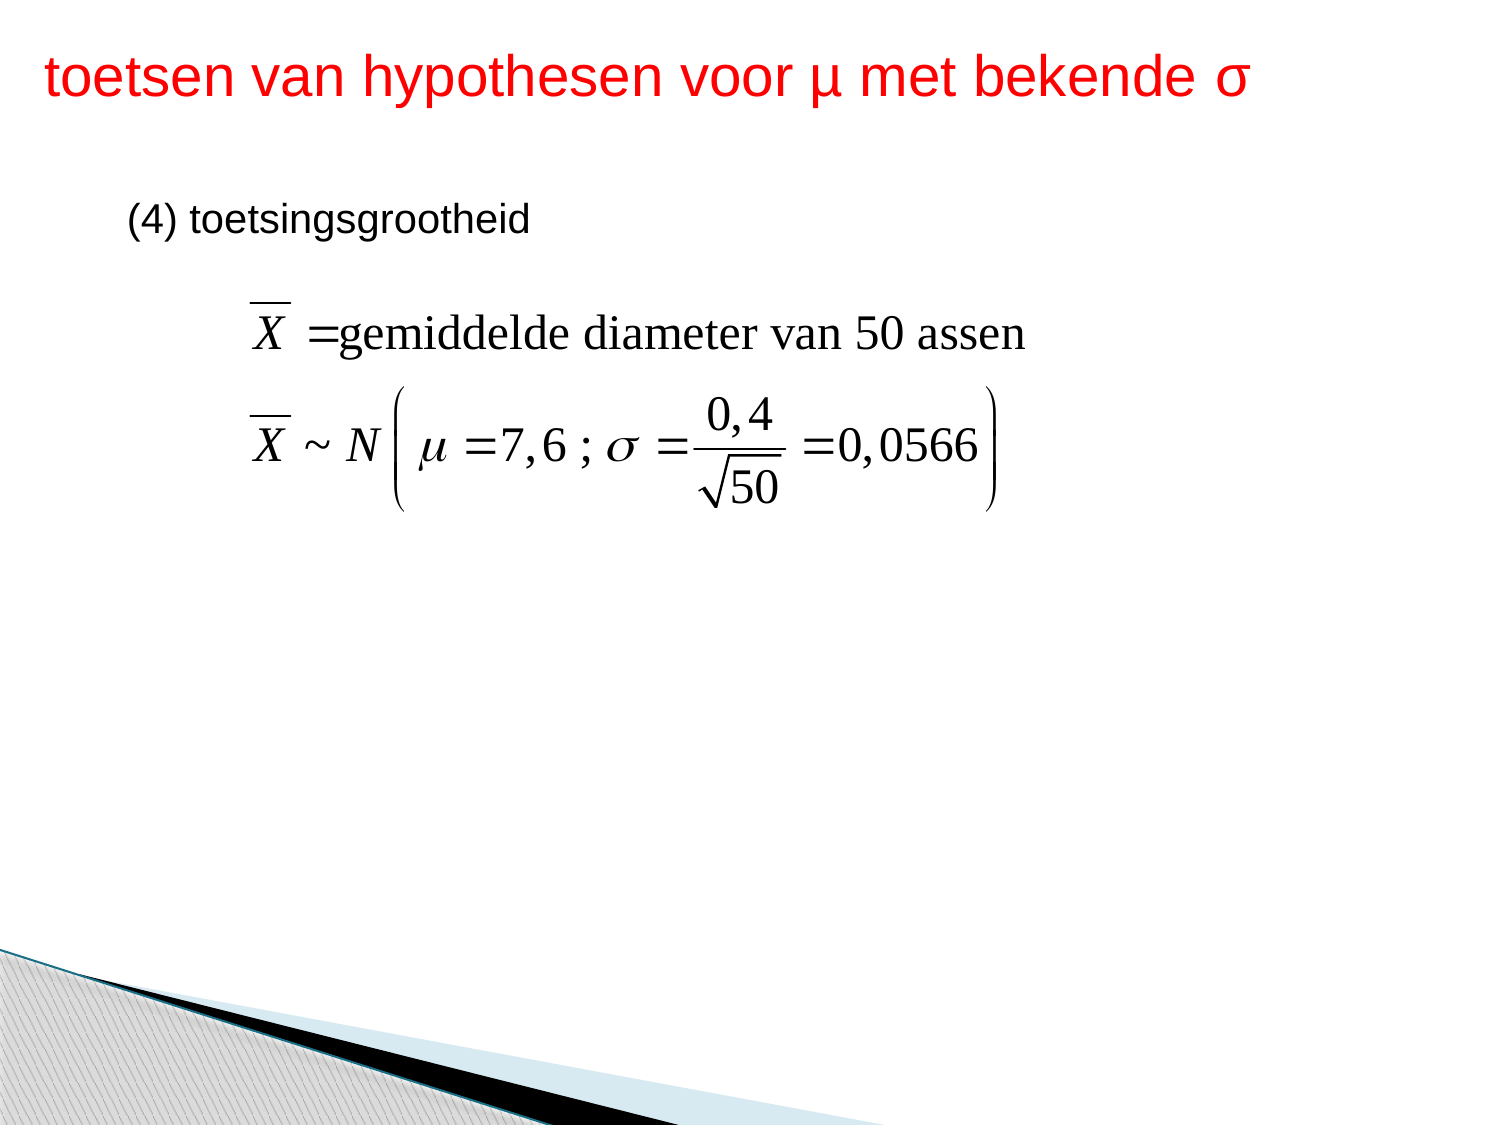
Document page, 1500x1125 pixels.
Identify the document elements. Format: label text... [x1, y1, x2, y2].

text_box (4) toetsingsgrootheid [112, 184, 774, 250]
text_box toetsen van hypothesen voor µ met bekende σ [29, 30, 1447, 116]
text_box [241, 290, 1039, 524]
